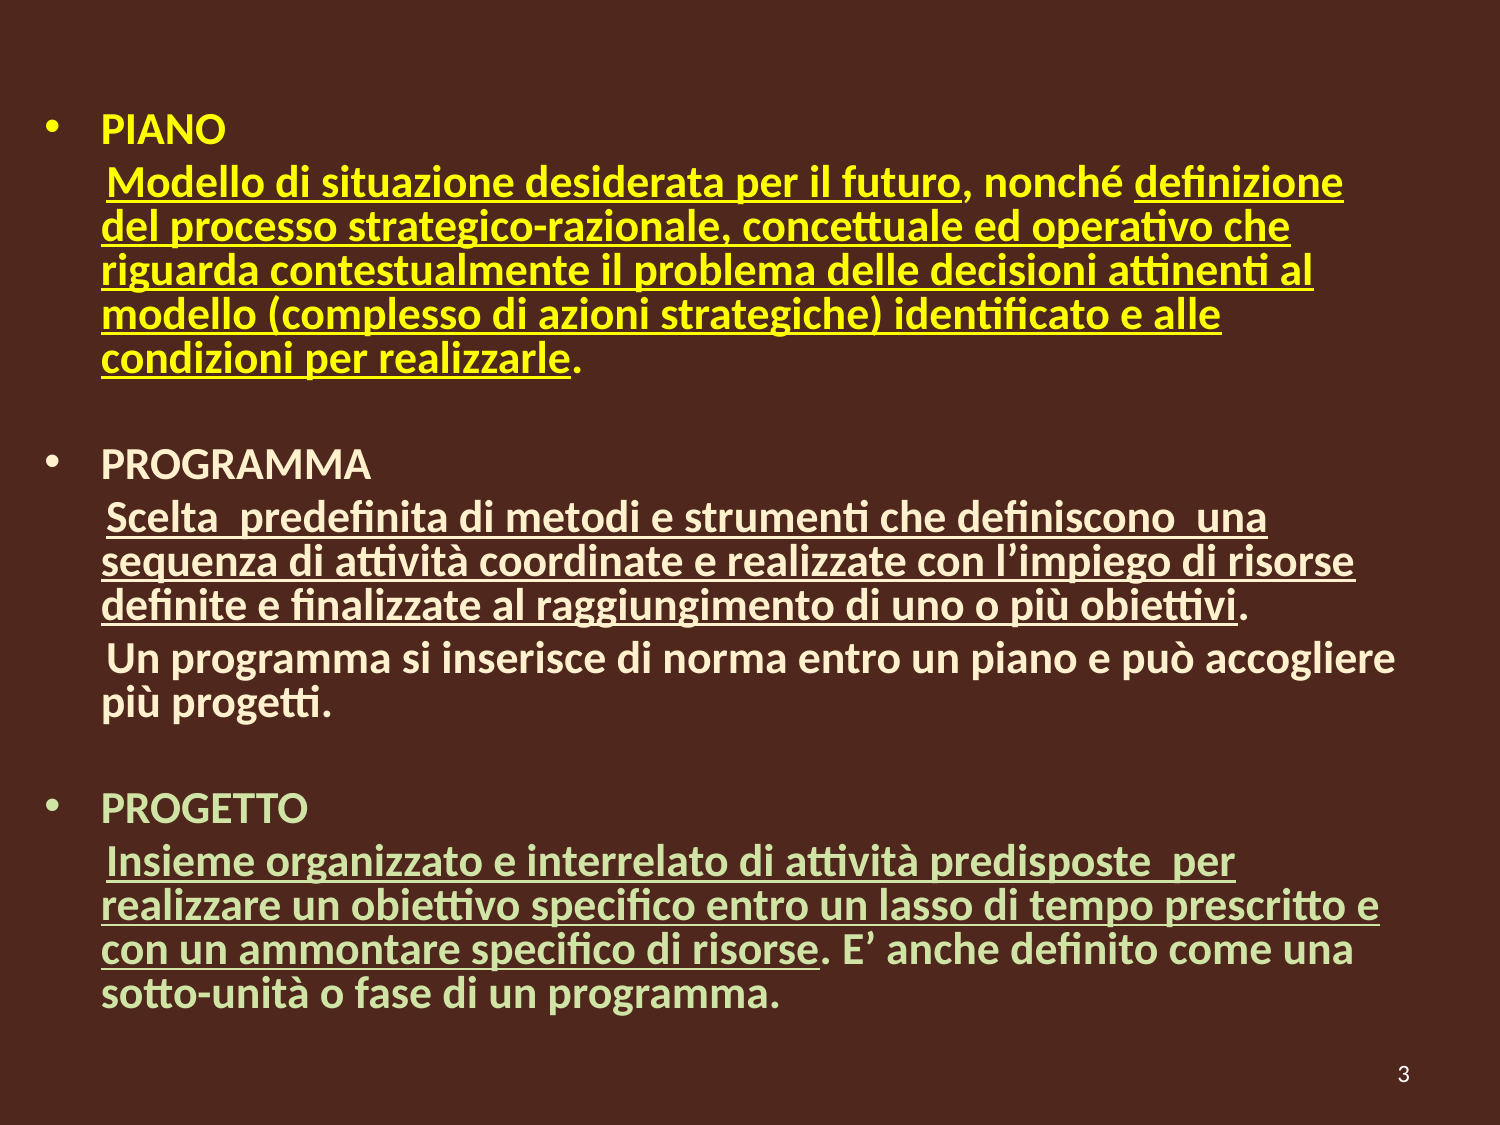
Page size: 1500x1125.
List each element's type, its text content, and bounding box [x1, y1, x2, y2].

slide_number 3 [1074, 1042, 1425, 1103]
list PIANO Modello di situazione desiderata per il futuro, nonché definizione del processo strategico-razionale, concettuale ed operativo che riguarda contestualmente il problema delle decisioni attinenti al modello (complesso di azioni strategiche) identificato e alle condizioni per realizzarle. PROGRAMMA Scelta predefinita di metodi e strumenti che definiscono una sequenza di attività coordinate e realizzate con l’impiego di risorse definite e finalizzate al raggiungimento di uno o più obiettivi. Un programma si inserisce di norma entro un piano e può accogliere più progetti. PROGETTO Insieme organizzato e interrelato di attività predisposte per realizzare un obiettivo specifico entro un lasso di tempo prescritto e con un ammontare specifico di risorse. E’ anche definito come una sotto-unità o fase di un programma. [29, 42, 1425, 1083]
